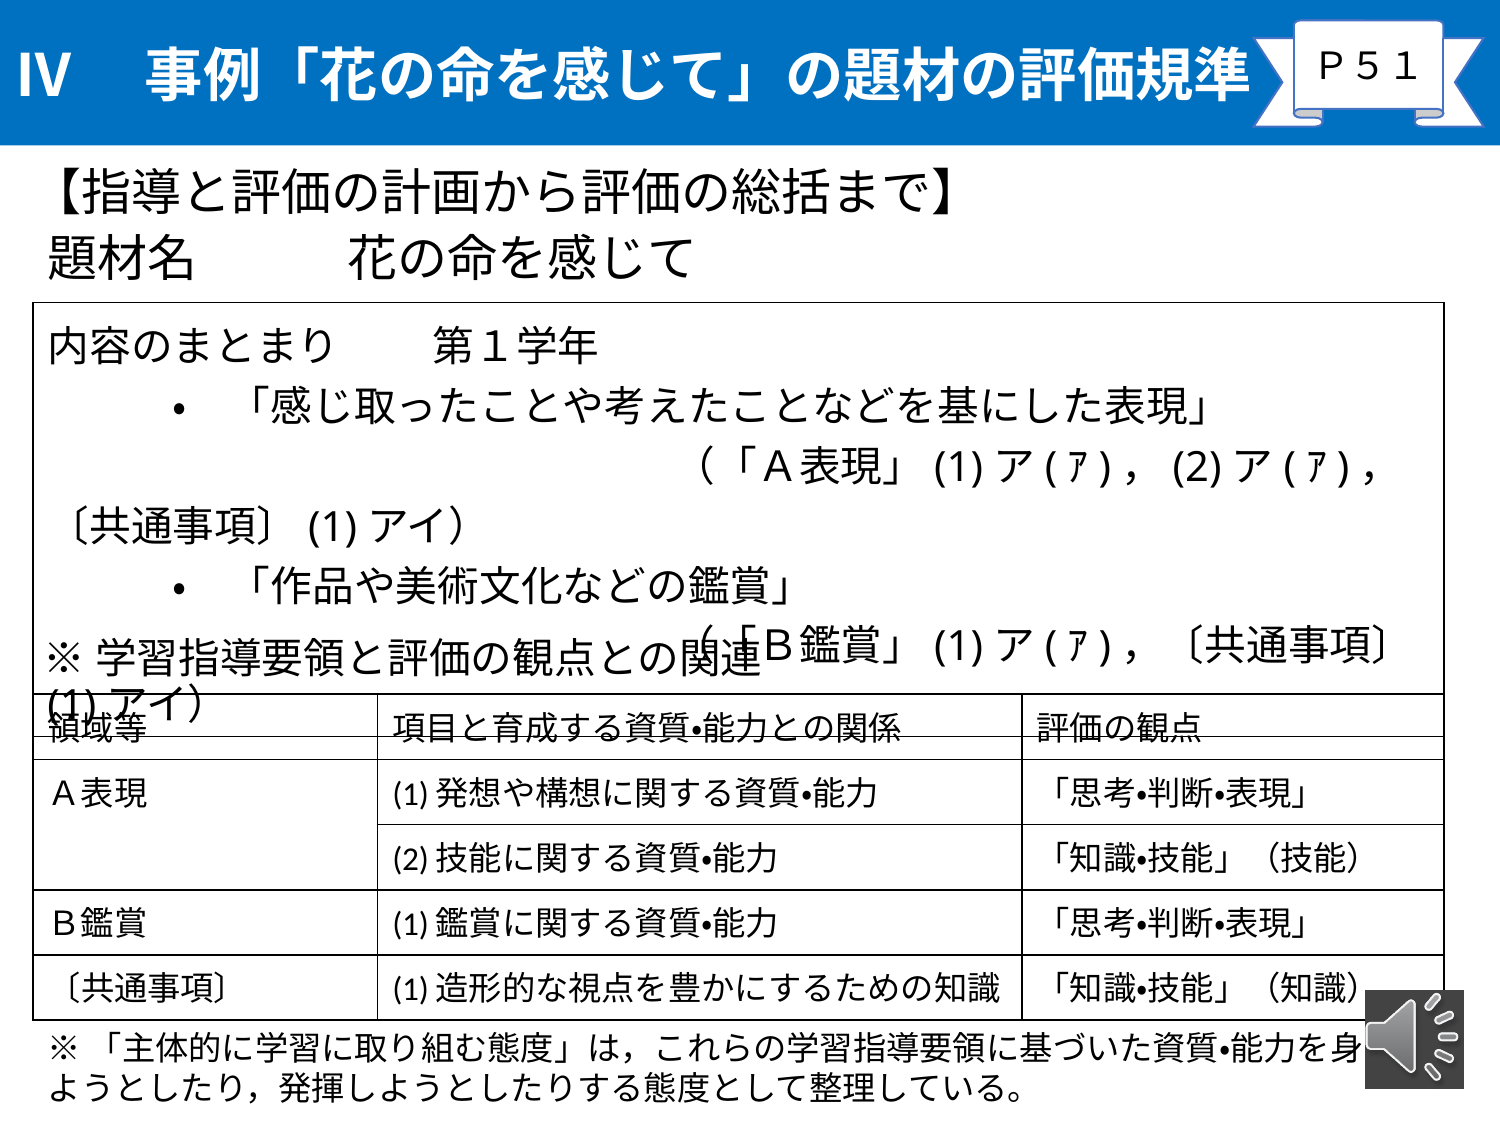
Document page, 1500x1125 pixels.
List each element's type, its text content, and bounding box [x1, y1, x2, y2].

table_header 評価の観点 [1023, 695, 1443, 759]
table_cell 「思考・判断・表現」 [1023, 891, 1443, 954]
table_cell 「知識・技能」（知識） [1023, 956, 1443, 1019]
table_cell (2)技能に関する資質・能力 [378, 825, 1021, 889]
text_box 内容のまとまり 第１学年 ・ 「感じ取ったことや考えたことなどを基にした表現」 （「Ａ表現」(1)ア(ｱ)，(2)ア(ｱ)，〔共通事項〕(1)アイ） ・ 「作品や美術文化などの鑑賞」 （「Ｂ鑑賞」(1)ア(ｱ)，〔共通事項〕(1)アイ） [32, 302, 1444, 693]
table_cell 「思考・判断・表現」 [1023, 760, 1443, 824]
table_header 領域等 [34, 695, 377, 759]
table_cell 「知識・技能」（技能） [1023, 825, 1443, 889]
table_cell (1)発想や構想に関する資質・能力 [378, 760, 1021, 824]
text_box ※「主体的に学習に取り組む態度」は，これらの学習指導要領に基づいた資質・能力を身に付けようとしたり，発揮しようとしたりする態度として整理している。 [33, 1020, 1484, 1115]
text_box 【指導と評価の計画から評価の総括まで】 [16, 153, 1461, 228]
table_header 項目と育成する資質・能力との関係 [378, 695, 1021, 759]
text_box 題材名 花の命を感じて [32, 228, 909, 294]
text_box Ⅳ 事例「花の命を感じて」の題材の評価規準 [0, 0, 1500, 146]
table_cell Ｂ鑑賞 [34, 891, 377, 954]
table_cell (1)造形的な視点を豊かにするための知識 [378, 956, 1021, 1019]
table_cell (1)鑑賞に関する資質・能力 [378, 891, 1021, 954]
picture [1364, 989, 1465, 1090]
text_box ※学習指導要領と評価の観点との関連 [28, 624, 1222, 690]
table_cell Ａ表現 [34, 760, 377, 889]
text_box Ｐ５１ [1251, 19, 1486, 128]
table_cell 〔共通事項〕 [34, 956, 377, 1019]
